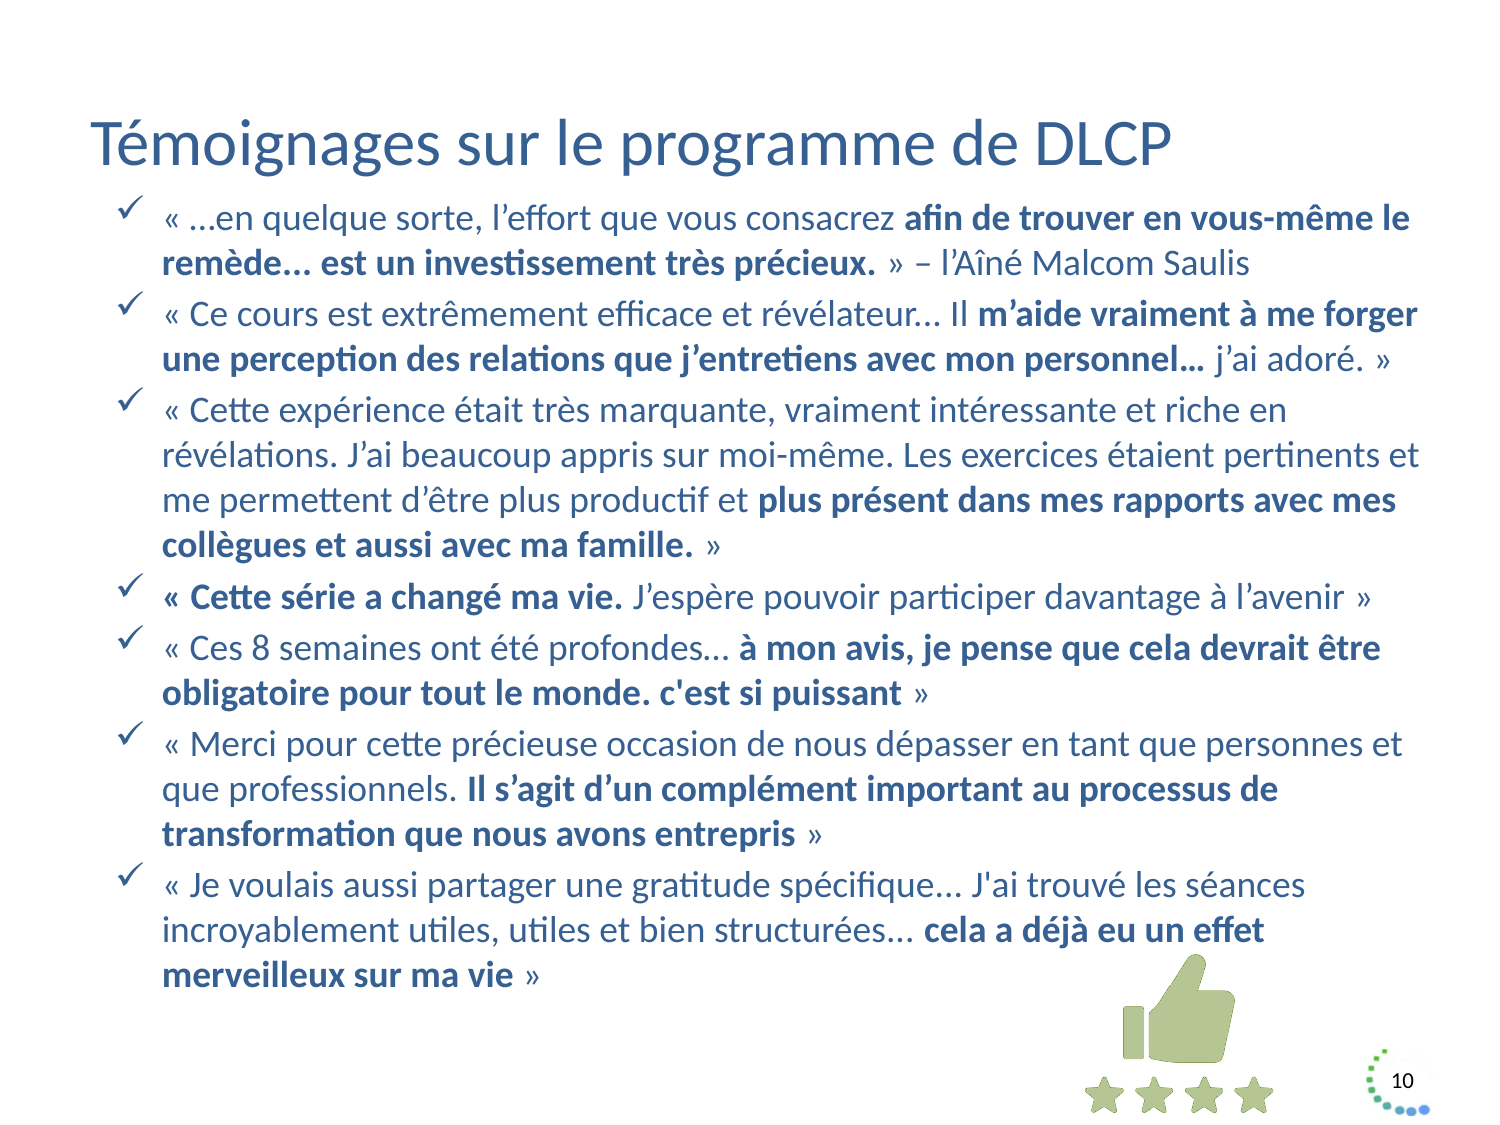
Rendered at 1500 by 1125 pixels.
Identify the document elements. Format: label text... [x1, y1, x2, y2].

picture [1080, 934, 1294, 1125]
picture [1363, 1047, 1435, 1117]
text_box « …en quelque sorte, l’effort que vous consacrez afin de trouver en vous-même le remède... est un investissement très précieux. » – l’Aîné Malcom Saulis « Ce cours est extrêmement efficace et révélateur... Il m’aide vraiment à me forger une perception des relations que j’entretiens avec mon personnel… j’ai adoré. » « Cette expérience était très marquante, vraiment intéressante et riche en révélations. J’ai beaucoup appris sur moi-même. Les exercices étaient pertinents et me permettent d’être plus productif et plus présent dans mes rapports avec mes collègues et aussi avec ma famille. » « Cette série a changé ma vie. J’espère pouvoir participer davantage à l’avenir » « Ces 8 semaines ont été profondes… à mon avis, je pense que cela devrait être obligatoire pour tout le monde. c'est si puissant » « Merci pour cette précieuse occasion de nous dépasser en tant que personnes et que professionnels. Il s’agit d’un complément important au processus de transformation que nous avons entrepris » « Je voulais aussi partager une gratitude spécifique... J'ai trouvé les séances incroyablement utiles, utiles et bien structurées... cela a déjà eu un effet merveilleux sur ma vie » [100, 185, 1437, 1003]
title Témoignages sur le programme de DLCP [75, 45, 1425, 233]
